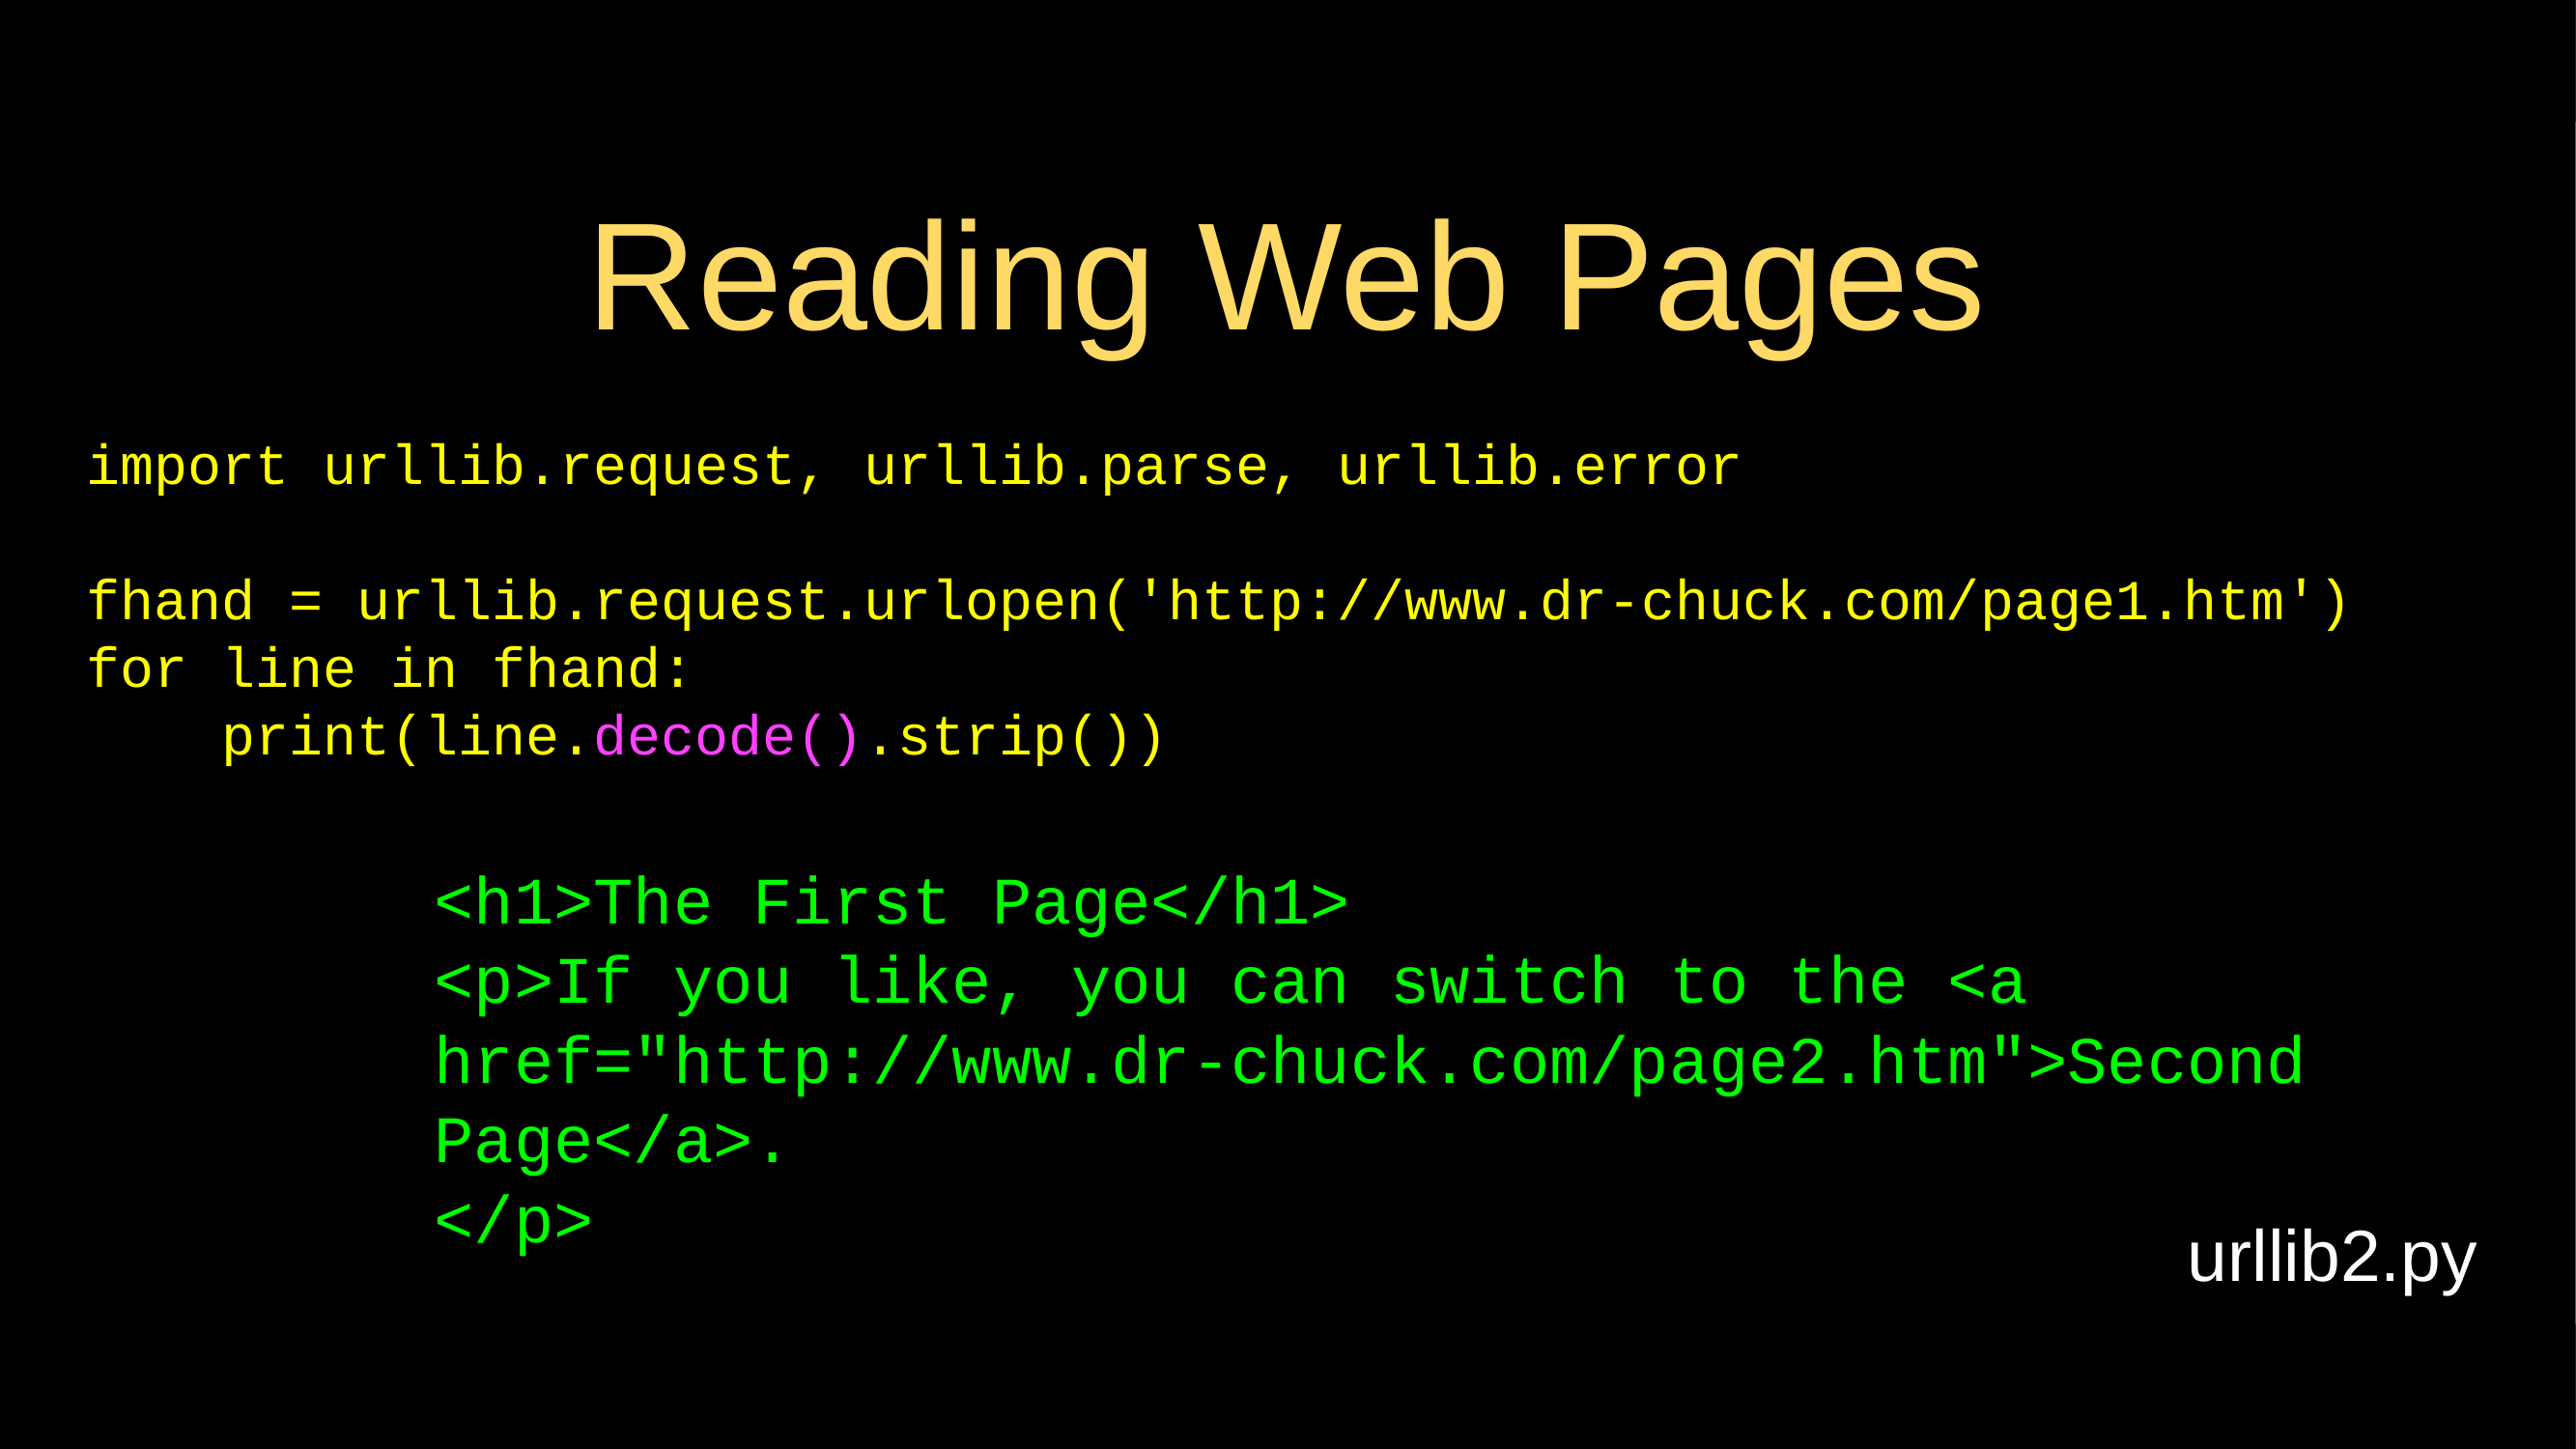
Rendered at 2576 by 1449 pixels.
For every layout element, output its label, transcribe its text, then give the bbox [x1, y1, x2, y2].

text_box <h1>The First Page</h1> <p>If you like, you can switch to the <a href="http://www.dr-chuck.com/page2.htm">Second Page</a>. </p> [434, 855, 2345, 1258]
text_box urllib2.py [2140, 1203, 2525, 1302]
title Reading Web Pages [183, 133, 2391, 402]
text_box import urllib.request, urllib.parse, urllib.error fhand = urllib.request.urlopen('http://www.dr-chuck.com/page1.htm') for line in fhand: print(line.decode().strip()) [86, 402, 2552, 791]
